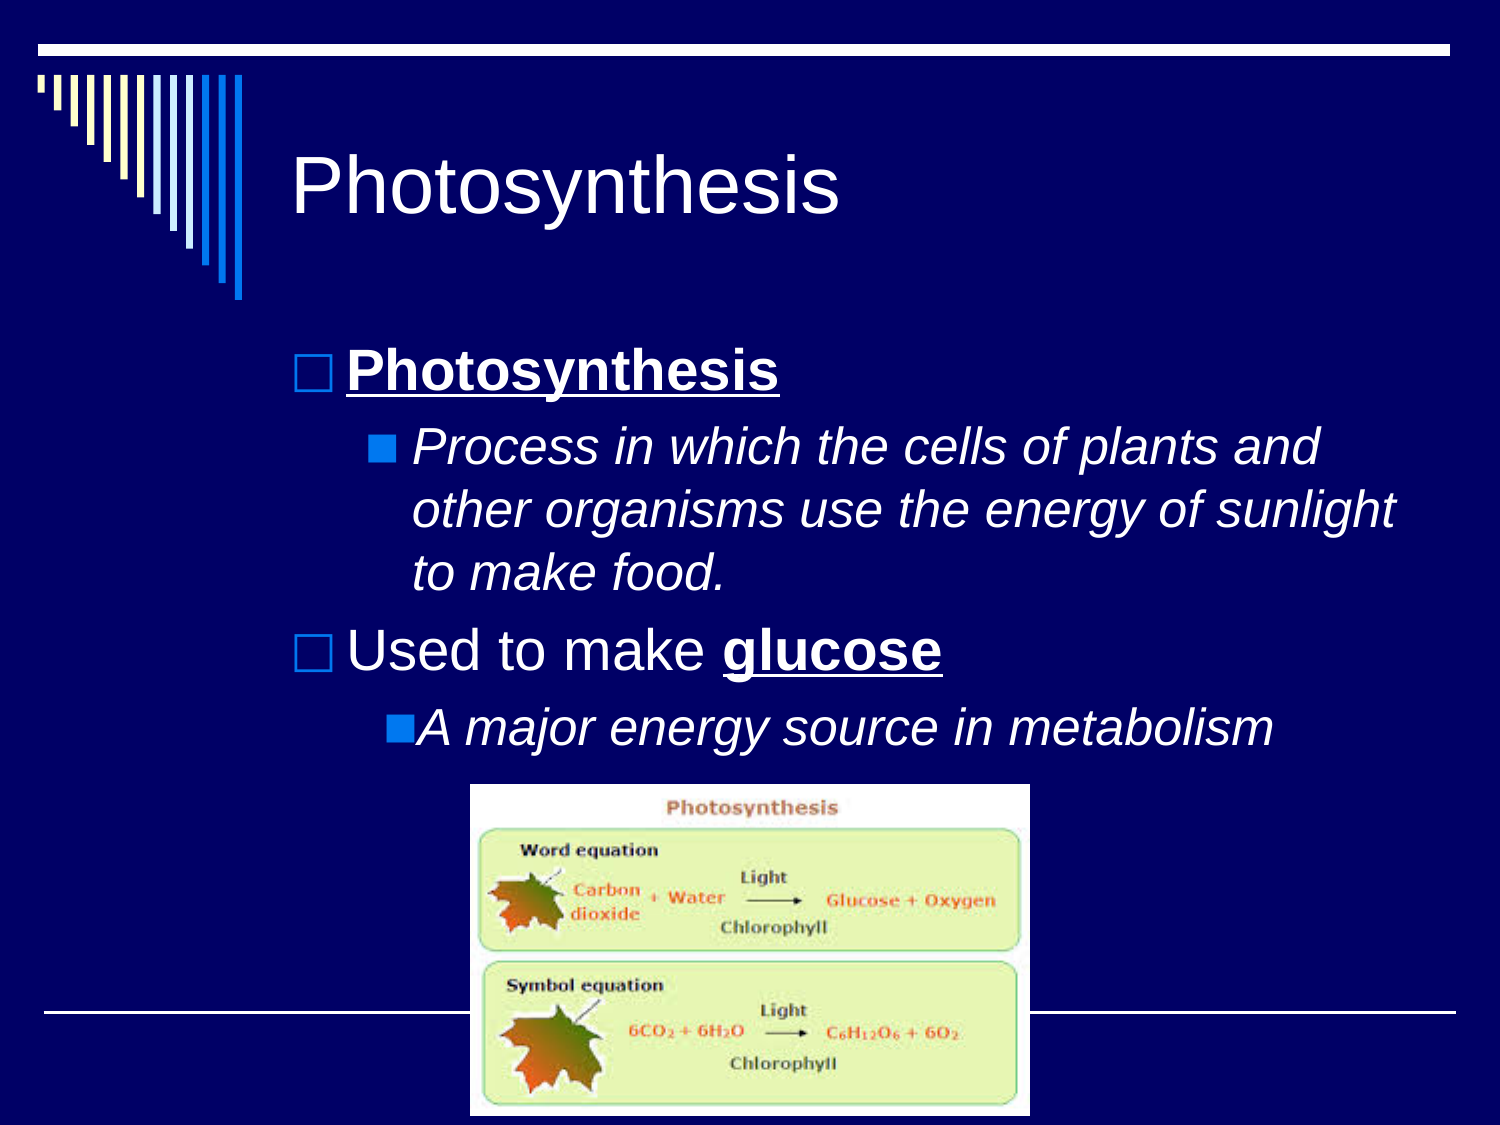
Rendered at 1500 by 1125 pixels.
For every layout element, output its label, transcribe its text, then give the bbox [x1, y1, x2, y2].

title Photosynthesis [275, 75, 1425, 288]
picture [469, 783, 1031, 1116]
list Photosynthesis Process in which the cells of plants and other organisms use the energy of sunlight to make food. Used to make glucose A major energy source in metabolism [275, 324, 1425, 1000]
